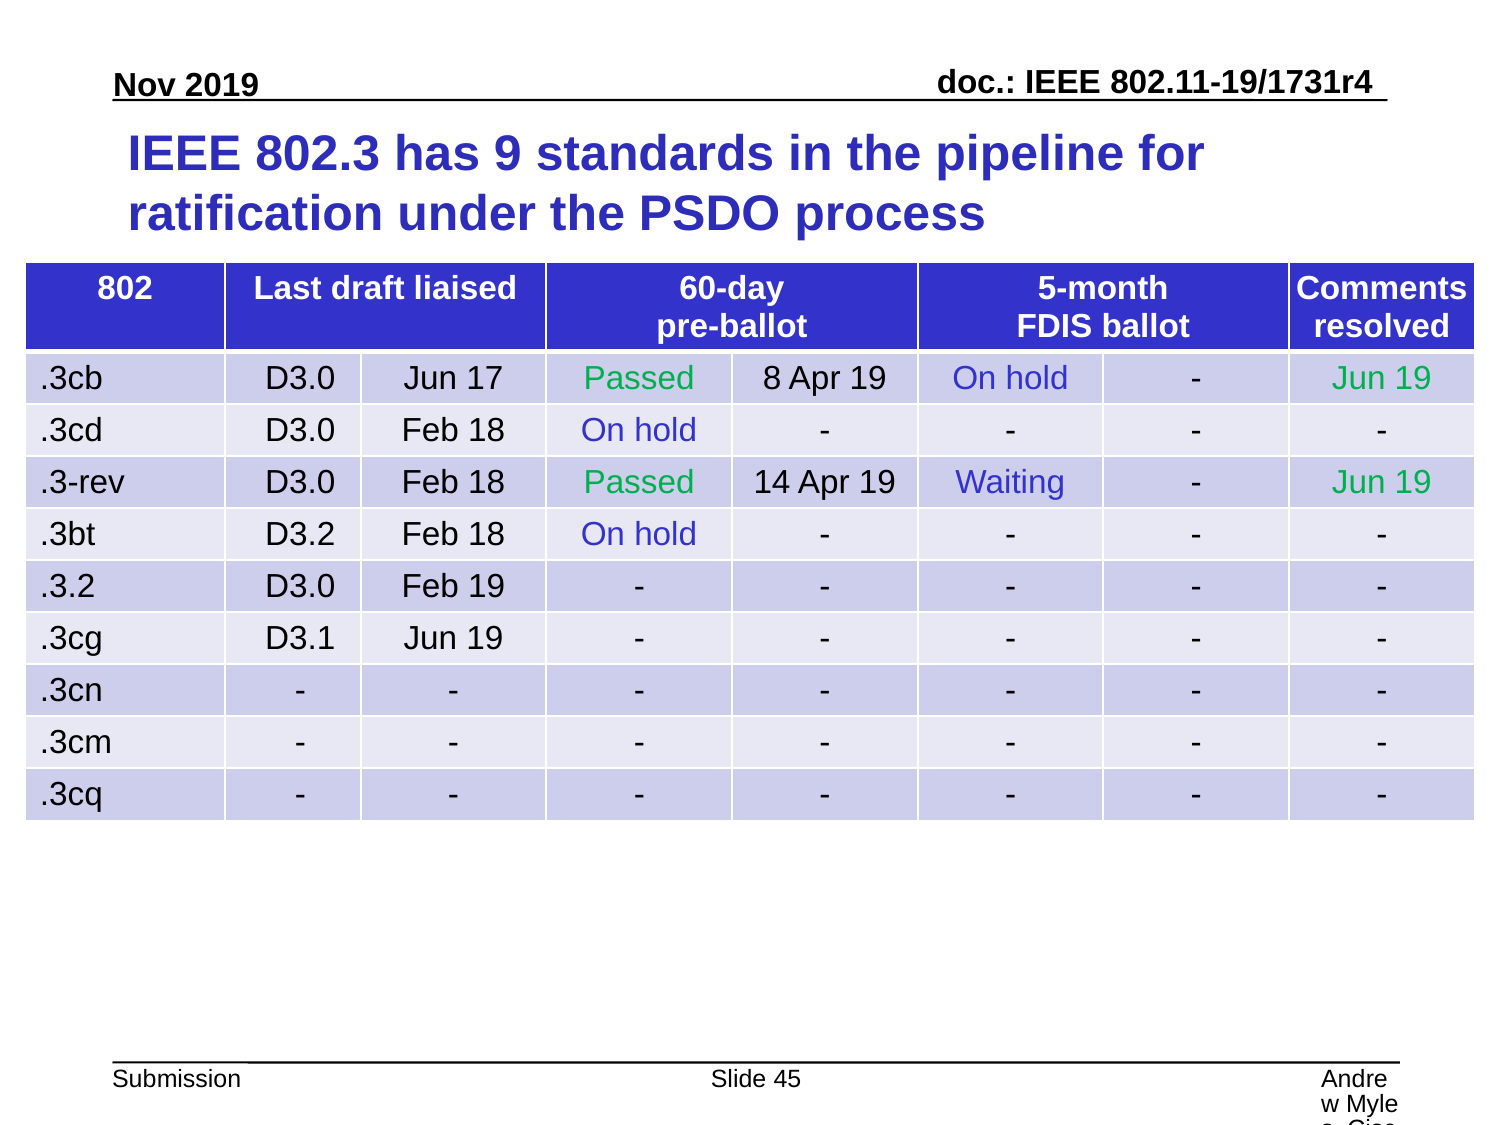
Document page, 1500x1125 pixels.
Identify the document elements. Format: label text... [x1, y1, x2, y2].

table_cell - [733, 769, 917, 820]
table_cell - [733, 717, 917, 767]
table_cell .3cn [26, 665, 224, 715]
table_cell .3.2 [26, 561, 224, 611]
table_cell D3.0 [226, 354, 360, 403]
table_cell - [1104, 717, 1288, 767]
table_header Comments resolved [1290, 263, 1474, 349]
table_cell - [1104, 354, 1288, 403]
table_cell - [226, 717, 360, 767]
table_cell .3cg [26, 613, 224, 663]
slide_number Slide 45 [709, 1061, 803, 1093]
table_cell - [919, 405, 1102, 455]
table_cell - [919, 509, 1102, 559]
table_cell - [1290, 561, 1474, 611]
table_cell - [1104, 457, 1288, 507]
table_cell - [1104, 561, 1288, 611]
table_cell - [733, 613, 917, 663]
table_cell .3cq [26, 769, 224, 820]
table_cell .3cm [26, 717, 224, 767]
table_cell On hold [547, 405, 731, 455]
table_cell D3.0 [226, 457, 360, 507]
table_cell - [1290, 405, 1474, 455]
table_cell - [733, 665, 917, 715]
table_cell - [1104, 769, 1288, 820]
table_cell - [1104, 665, 1288, 715]
title IEEE 802.3 has 9 standards in the pipeline for ratification under the PSDO process [112, 112, 1388, 262]
table_cell - [919, 665, 1102, 715]
table_cell Passed [547, 354, 731, 403]
table_cell Jun 19 [1290, 354, 1474, 403]
table_cell - [919, 561, 1102, 611]
table_cell D3.1 [226, 613, 360, 663]
table_cell Passed [547, 457, 731, 507]
table_cell - [1290, 509, 1474, 559]
table_cell - [226, 769, 360, 820]
table_cell - [919, 717, 1102, 767]
table_header 5-month FDIS ballot [919, 263, 1288, 349]
table_header 60-day pre-ballot [547, 263, 917, 349]
table_cell 14 Apr 19 [733, 457, 917, 507]
table_cell On hold [547, 509, 731, 559]
table_cell - [547, 665, 731, 715]
table_cell Feb 18 [362, 405, 545, 455]
table_cell Feb 19 [362, 561, 545, 611]
table_cell Jun 19 [1290, 457, 1474, 507]
table_cell - [226, 665, 360, 715]
table_cell Jun 19 [362, 613, 545, 663]
table_cell - [1104, 613, 1288, 663]
footer Andrew Myles, Cisco [1320, 1061, 1402, 1093]
table_cell Jun 17 [362, 354, 545, 403]
table_cell - [362, 717, 545, 767]
table_cell .3cb [26, 354, 224, 403]
table_cell - [1290, 665, 1474, 715]
table_cell - [1290, 717, 1474, 767]
table_cell - [547, 561, 731, 611]
table_cell - [1104, 509, 1288, 559]
table_cell .3-rev [26, 457, 224, 507]
table_header Last draft liaised [226, 263, 545, 349]
table_cell - [733, 405, 917, 455]
table_cell - [1290, 613, 1474, 663]
table_cell - [362, 769, 545, 820]
table_cell - [362, 665, 545, 715]
table_cell - [547, 717, 731, 767]
table_cell D3.2 [226, 509, 360, 559]
table_cell - [919, 769, 1102, 820]
table_cell On hold [919, 354, 1102, 403]
table_cell - [1290, 769, 1474, 820]
table_cell - [919, 613, 1102, 663]
table_cell - [1104, 405, 1288, 455]
table_cell D3.0 [226, 561, 360, 611]
table_cell 8 Apr 19 [733, 354, 917, 403]
table_cell D3.0 [226, 405, 360, 455]
table_cell - [733, 561, 917, 611]
table_cell Feb 18 [362, 509, 545, 559]
table_cell - [733, 509, 917, 559]
table_cell Feb 18 [362, 457, 545, 507]
table_cell .3cd [26, 405, 224, 455]
table_cell - [547, 613, 731, 663]
table_cell - [547, 769, 731, 820]
table_cell .3bt [26, 509, 224, 559]
table_cell Waiting [919, 457, 1102, 507]
table_header 802 [26, 263, 224, 349]
